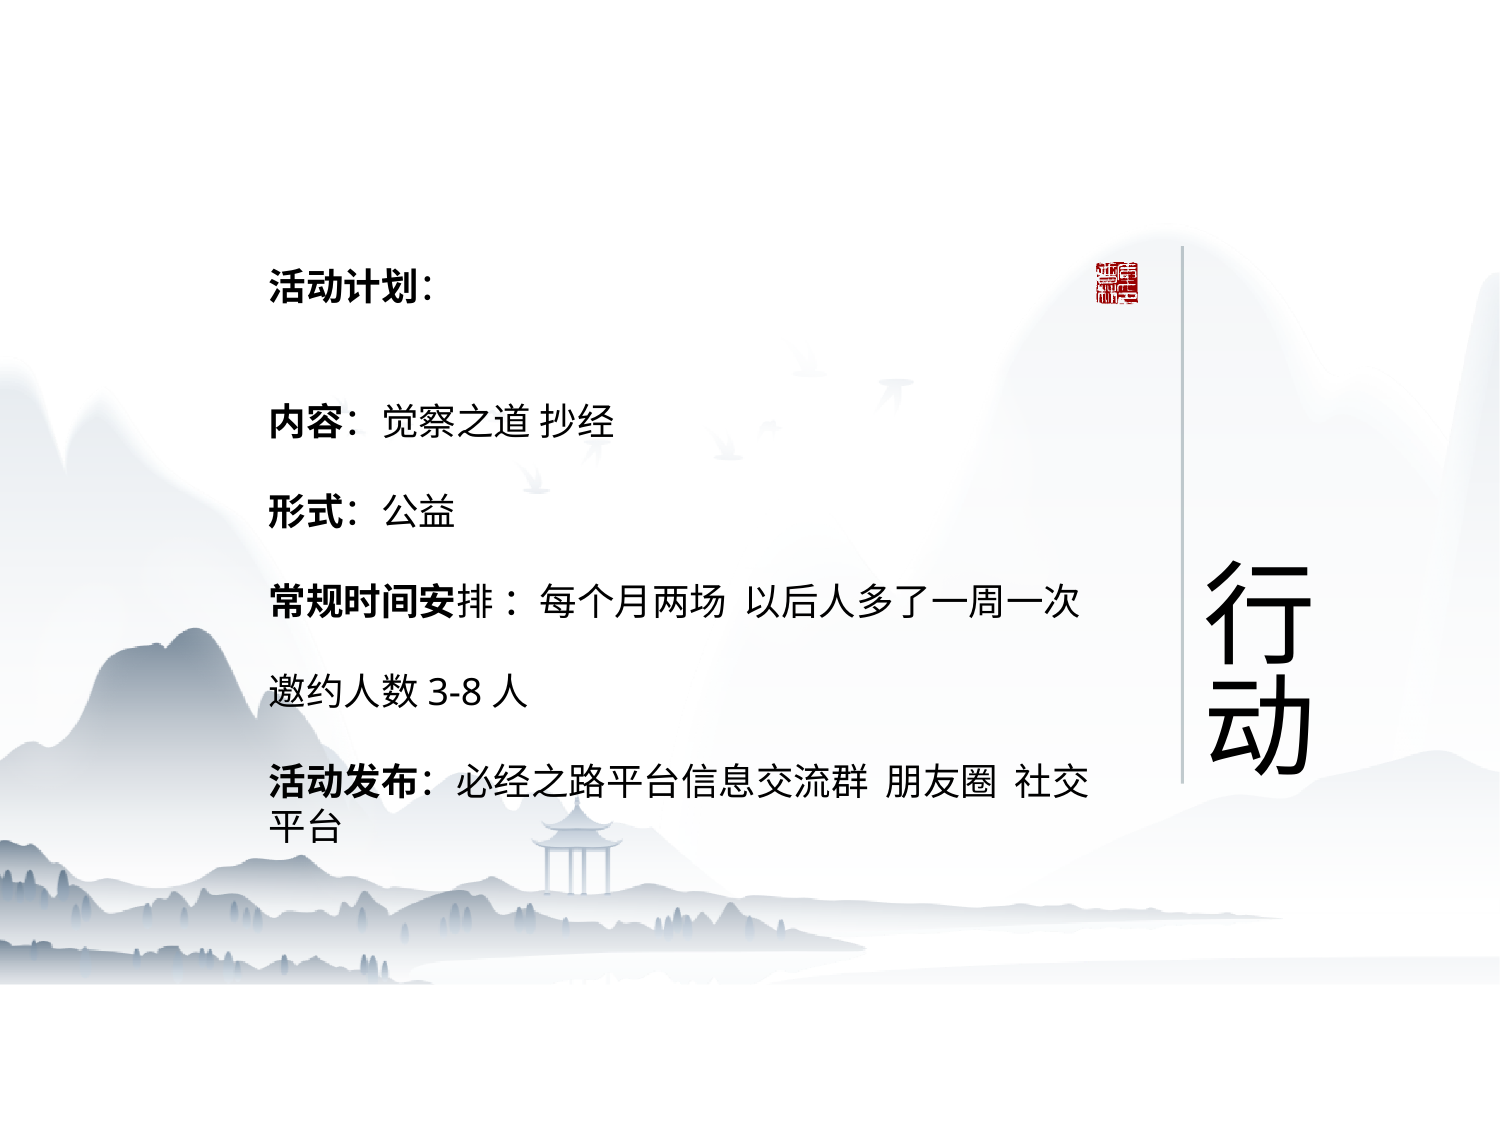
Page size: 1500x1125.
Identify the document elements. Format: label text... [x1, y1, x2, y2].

picture [0, 140, 1500, 985]
title 行动 [1182, 246, 1399, 788]
text_box 活动计划： 内容：觉察之道 抄经 形式：公益 常规时间安排 ：每个月两场 以后人多了一周一次 邀约人数3-8人 活动发布：必经之路平台信息交流群 朋友圈 社交平台 [253, 255, 1143, 856]
